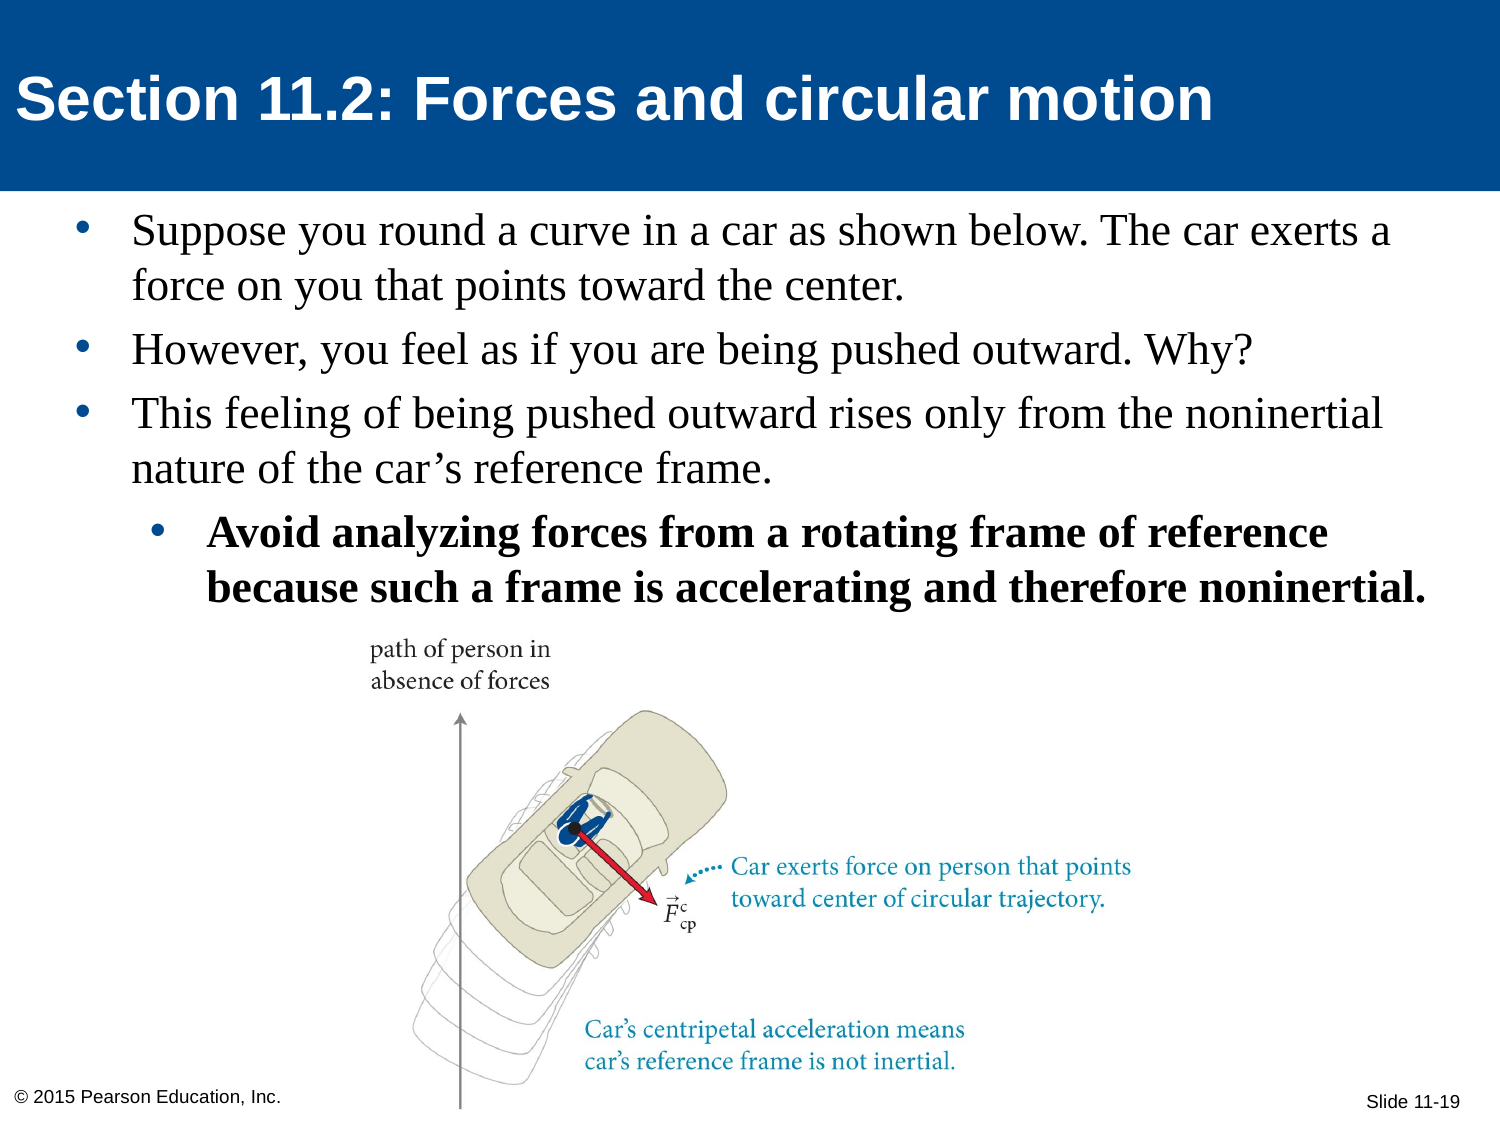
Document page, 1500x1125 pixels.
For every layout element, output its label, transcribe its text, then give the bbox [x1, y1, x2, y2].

picture [364, 632, 1136, 1111]
list Suppose you round a curve in a car as shown below. The car exerts a force on you that points toward the center. However, you feel as if you are being pushed outward. Why? This feeling of being pushed outward rises only from the noninertial nature of the car’s reference frame. Avoid analyzing forces from a rotating frame of reference because such a frame is accelerating and therefore noninertial. [59, 191, 1452, 1082]
footer © 2015 Pearson Education, Inc. [14, 1084, 360, 1115]
list Section 11.2: Forces and circular motion [0, 0, 1500, 190]
